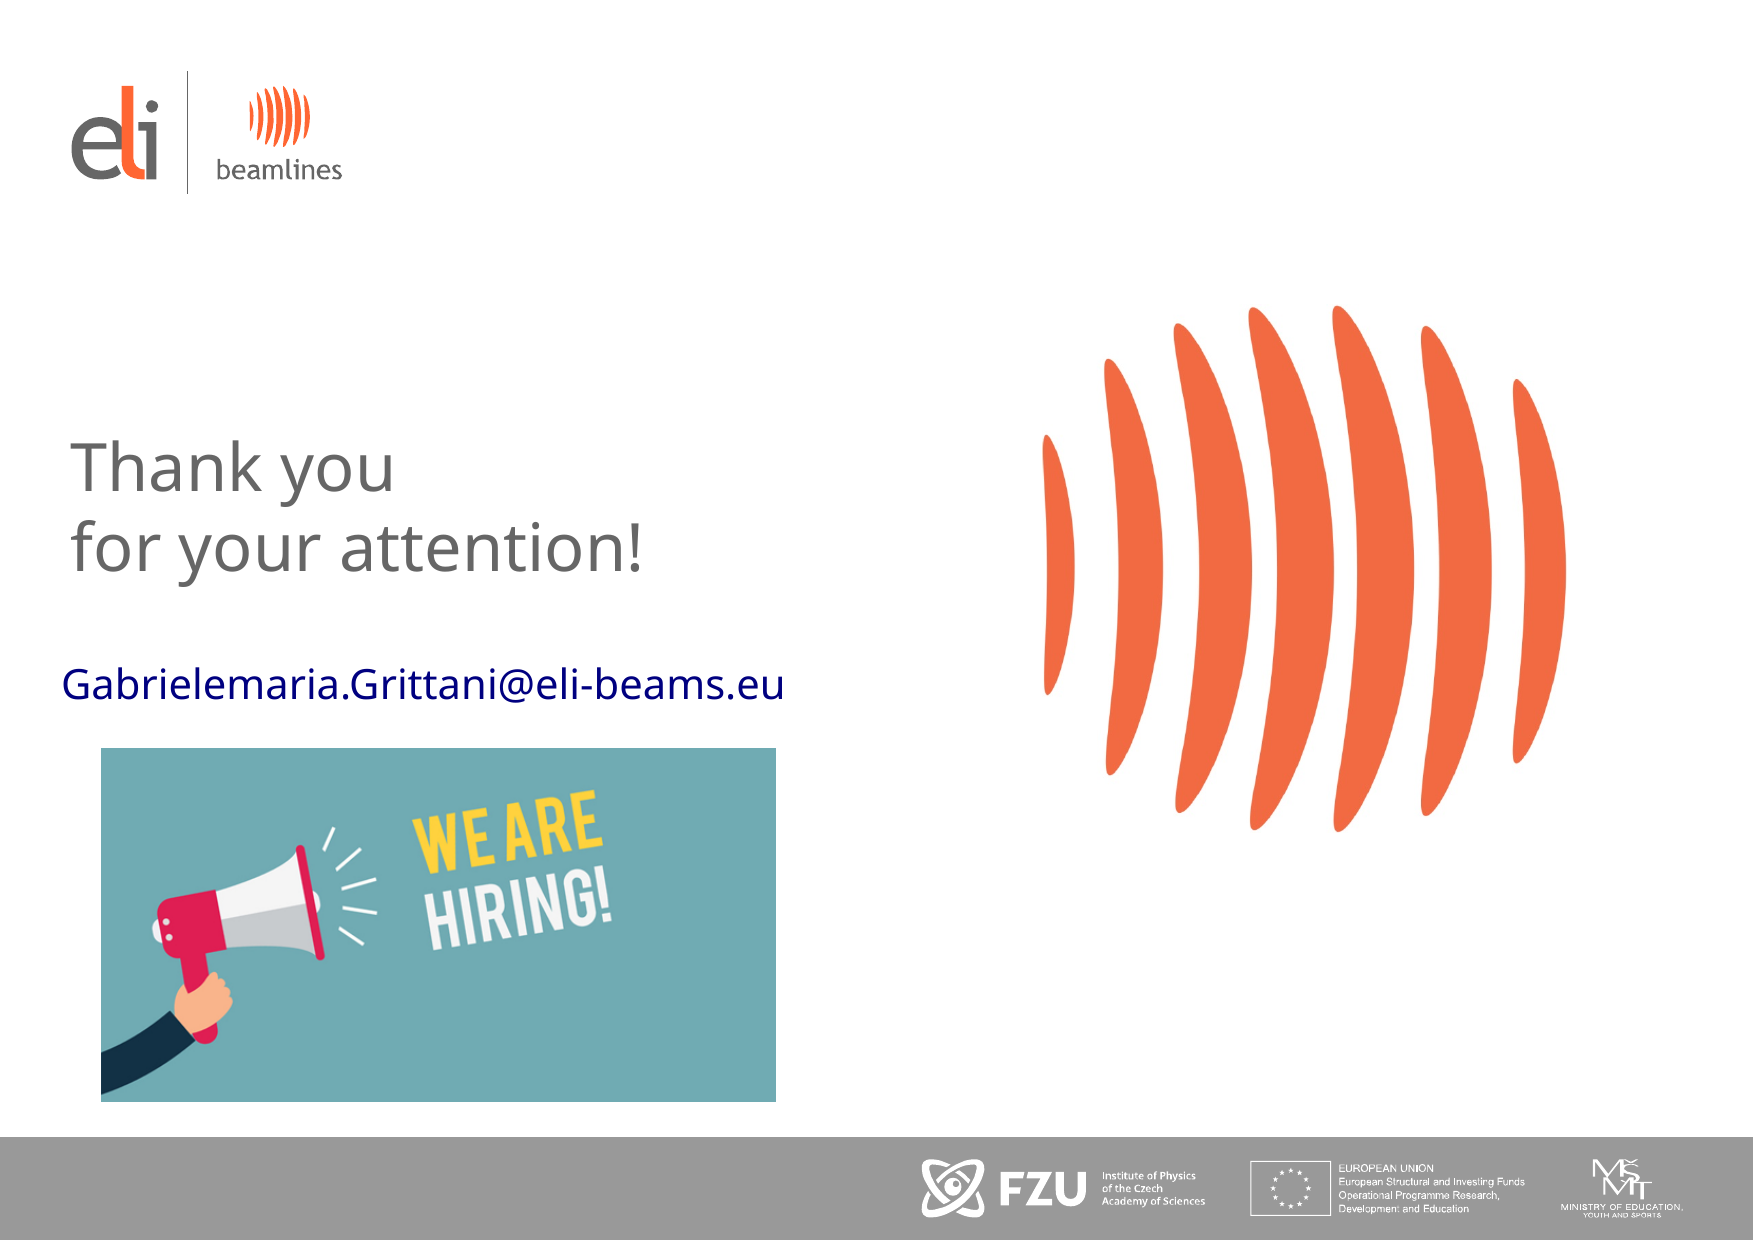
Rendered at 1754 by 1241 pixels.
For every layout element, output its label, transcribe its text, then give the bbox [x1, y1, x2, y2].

picture [1042, 304, 1567, 833]
picture [101, 748, 776, 1102]
text_box Thank you for your attention! [70, 425, 969, 644]
text_box Gabrielemaria.Grittani@eli-beams.eu [61, 657, 959, 717]
text_box [70, 649, 969, 709]
